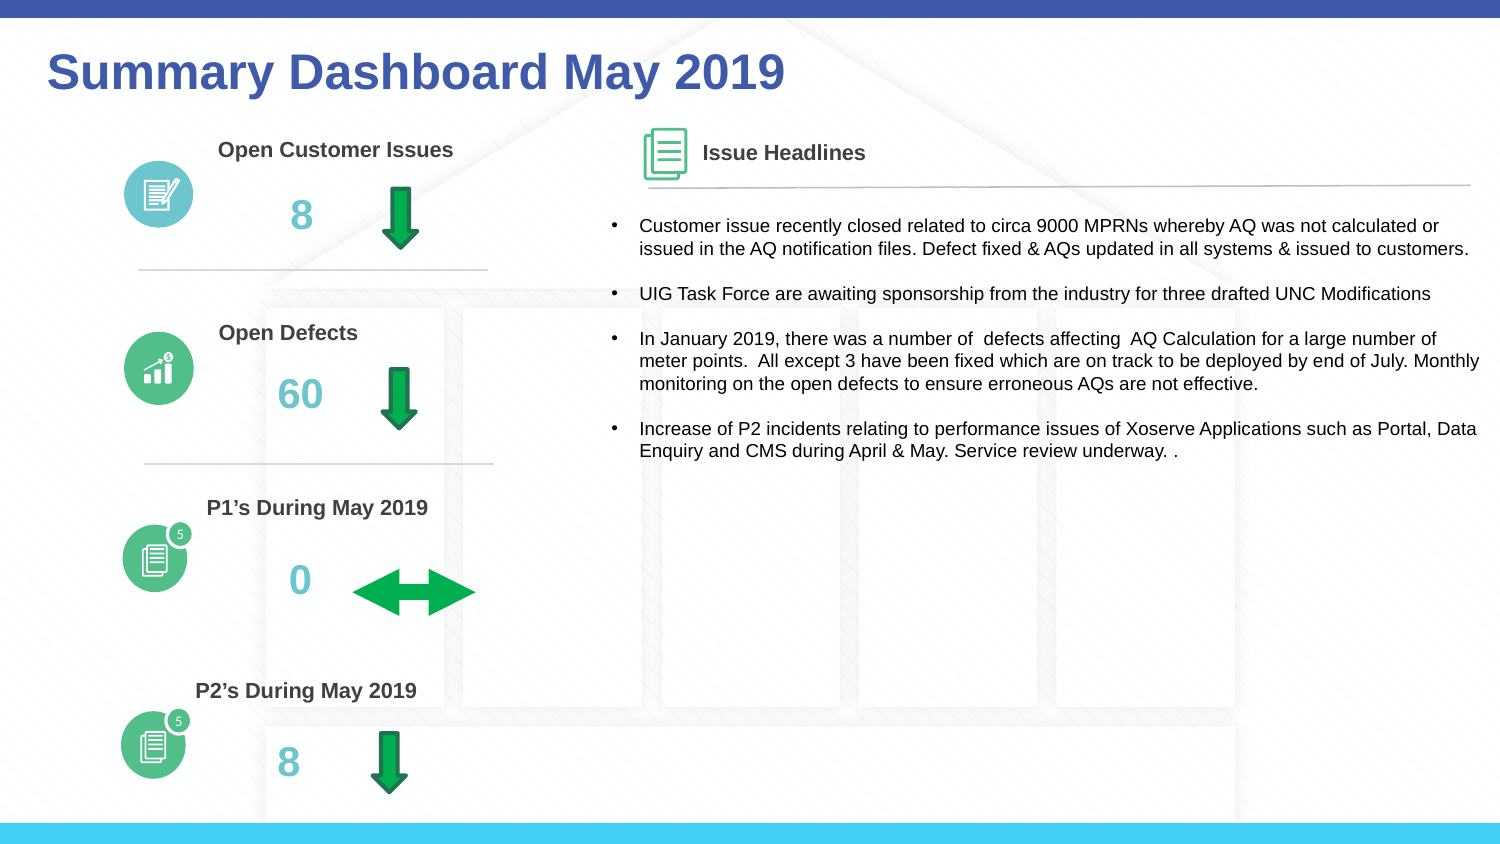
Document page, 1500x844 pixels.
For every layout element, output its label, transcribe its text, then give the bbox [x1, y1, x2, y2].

text_box [657, 158, 682, 162]
text_box [370, 731, 408, 795]
text_box 0 [264, 552, 337, 603]
text_box 60 [264, 367, 338, 418]
text_box 8 [252, 735, 326, 786]
text_box P2’s During May 2019 [195, 676, 465, 703]
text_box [122, 520, 194, 593]
text_box [643, 127, 688, 181]
text_box Open Customer Issues [217, 135, 487, 162]
title Summary Dashboard May 2019 [31, 32, 1428, 137]
text_box P1’s During May 2019 [206, 493, 476, 521]
text_box Open Defects [218, 318, 488, 345]
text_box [123, 331, 194, 406]
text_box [648, 184, 1471, 189]
text_box Customer issue recently closed related to circa 9000 MPRNs whereby AQ was not calculated or issued in the AQ notification files. Defect fixed & AQs updated in all systems & issued to customers. UIG Task Force are awaiting sponsorship from the industry for three drafted UNC Modifications In January 2019, there was a number of defects affecting AQ Calculation for a large number of meter points. All except 3 have been fixed which are on track to be deployed by end of July. Monthly monitoring on the open defects to ensure erroneous AQs are not effective. Increase of P2 incidents relating to performance issues of Xoserve Applications such as Portal, Data Enquiry and CMS during April & May. Service review underway. . [596, 206, 1495, 469]
text_box 8 [265, 187, 339, 238]
text_box [382, 186, 420, 250]
text_box Issue Headlines [702, 138, 1104, 165]
picture [0, 0, 1500, 844]
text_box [123, 160, 194, 228]
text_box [120, 706, 192, 779]
text_box [380, 367, 418, 431]
